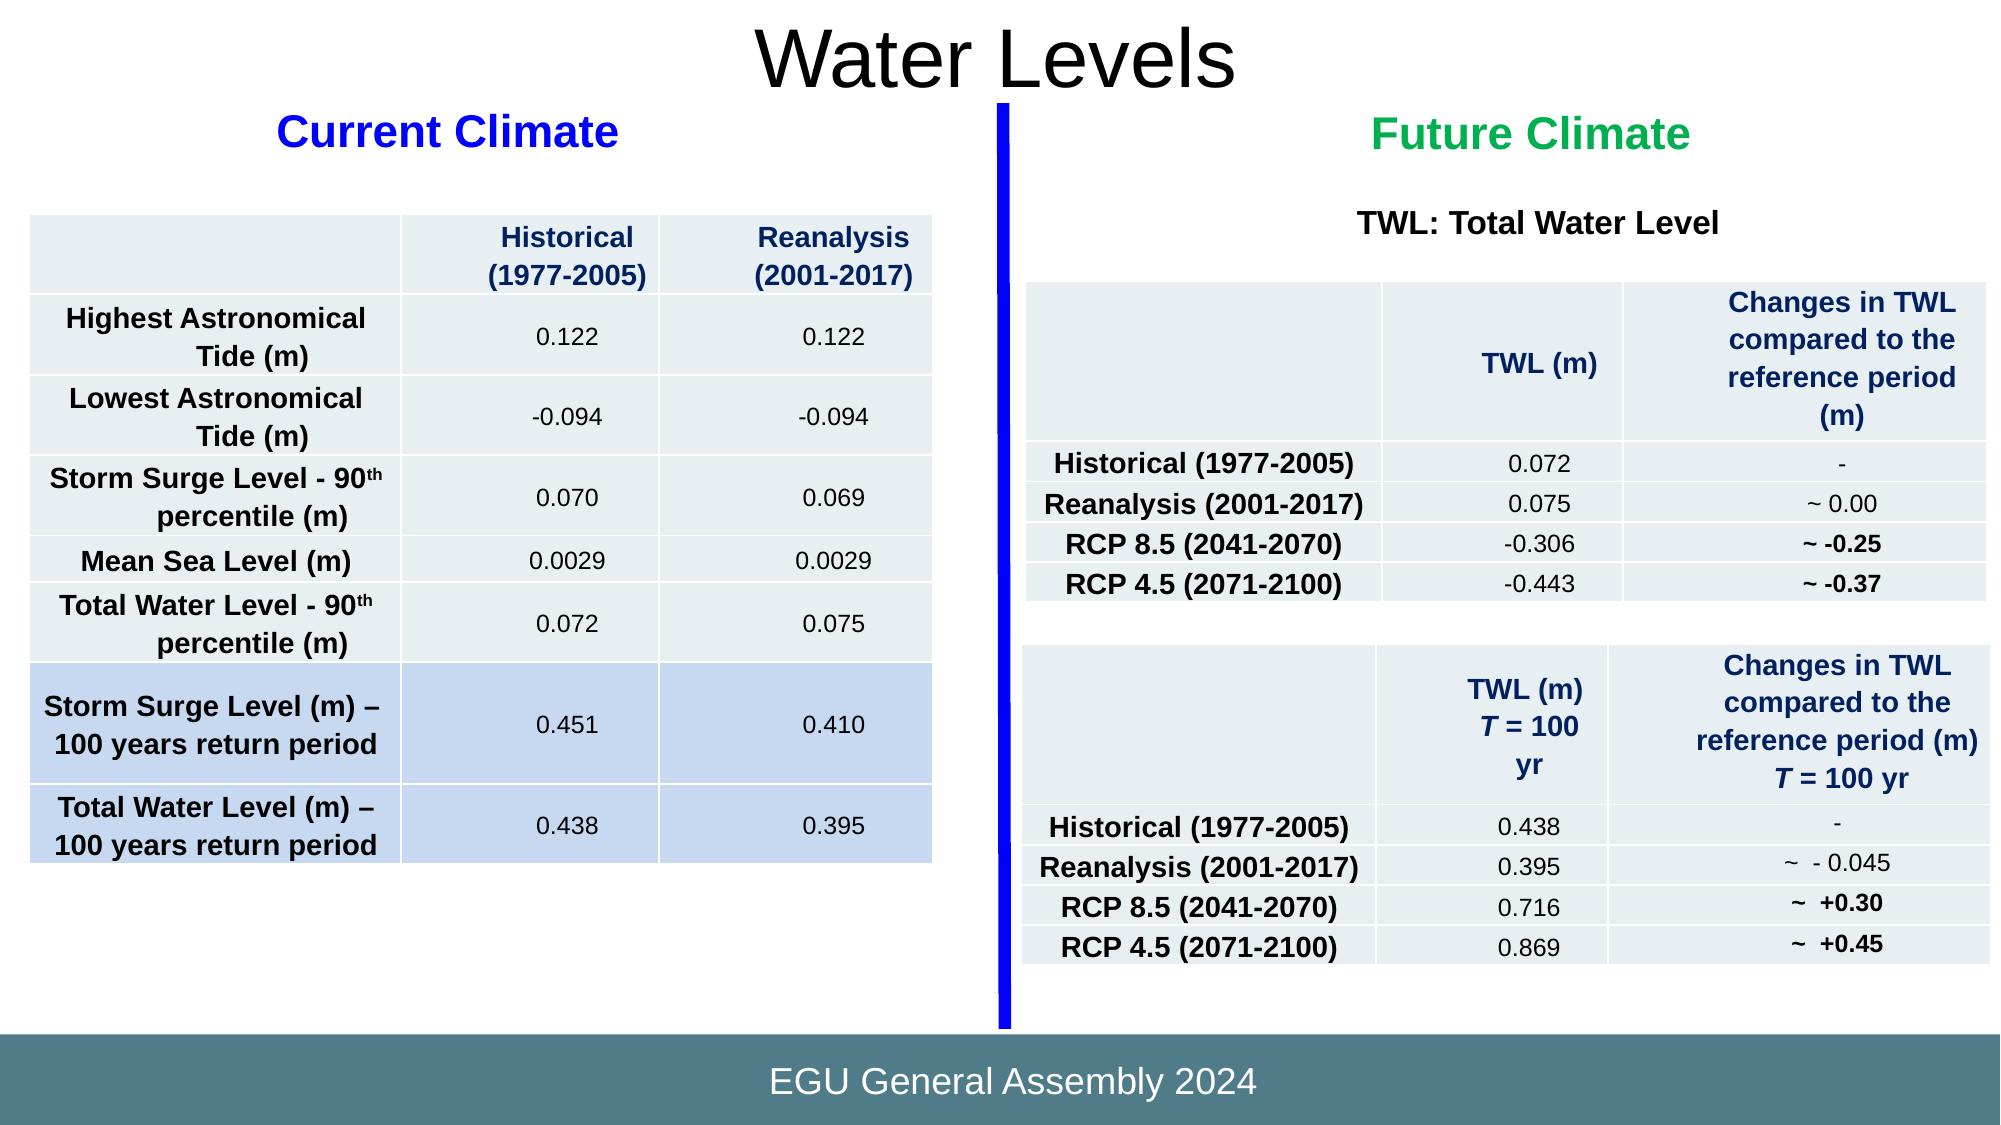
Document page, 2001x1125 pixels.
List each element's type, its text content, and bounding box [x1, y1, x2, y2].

table_cell RCP 4.5 (2071-2100) [1022, 926, 1375, 964]
text_box Current Climate [261, 93, 660, 164]
table_header [30, 215, 400, 293]
table_cell 0.438 [402, 785, 658, 863]
table_cell 0.069 [660, 456, 932, 535]
table_cell Total Water Level - 90th percentile (m) [30, 583, 400, 661]
table_cell 0.451 [402, 663, 658, 783]
table_cell Historical (1977-2005) [1026, 442, 1381, 481]
table_cell 0.075 [660, 583, 932, 661]
table_cell ~ - 0.045 [1609, 846, 1990, 884]
table_cell Storm Surge Level (m) – 100 years return period [30, 663, 400, 783]
table_cell 0.122 [402, 295, 658, 374]
table_cell 0.438 [1377, 805, 1607, 844]
table_cell 0.0029 [660, 536, 932, 581]
table_cell 0.072 [1383, 442, 1622, 481]
table_cell Lowest Astronomical Tide (m) [30, 376, 400, 454]
table_cell - [1624, 442, 1986, 481]
table_cell Storm Surge Level - 90th percentile (m) [30, 456, 400, 535]
table_header Historical (1977-2005) [402, 215, 658, 293]
text_box Future Climate [1356, 96, 1725, 167]
table_cell 0.0029 [402, 536, 658, 581]
table_cell ~ +0.45 [1609, 926, 1990, 964]
table_cell -0.443 [1383, 563, 1622, 601]
table_header Reanalysis (2001-2017) [660, 215, 932, 293]
table_cell 0.395 [1377, 846, 1607, 884]
table_cell 0.075 [1383, 482, 1622, 521]
table_cell RCP 4.5 (2071-2100) [1026, 563, 1381, 601]
table_cell ~ 0.00 [1624, 482, 1986, 521]
table_cell Total Water Level (m) – 100 years return period [30, 785, 400, 863]
table_cell -0.094 [660, 376, 932, 454]
table_cell 0.410 [660, 663, 932, 783]
text_box TWL: Total Water Level [1308, 193, 1770, 249]
table_header [1022, 645, 1375, 804]
table_header TWL (m) [1383, 282, 1622, 440]
table_cell ~ +0.30 [1609, 886, 1990, 924]
table_cell 0.122 [660, 295, 932, 374]
table_cell 0.072 [402, 583, 658, 661]
table_cell ~ -0.37 [1624, 563, 1986, 601]
table_cell Historical (1977-2005) [1022, 805, 1375, 844]
table_cell RCP 8.5 (2041-2070) [1022, 886, 1375, 924]
text_box EGU General Assembly 2024 [388, 1049, 1638, 1110]
table_cell 0.869 [1377, 926, 1607, 964]
table_cell Highest Astronomical Tide (m) [30, 295, 400, 374]
table_cell Reanalysis (2001-2017) [1026, 482, 1381, 521]
table_cell 0.395 [660, 785, 932, 863]
table_cell -0.094 [402, 376, 658, 454]
table_cell RCP 8.5 (2041-2070) [1026, 523, 1381, 561]
table_cell 0.716 [1377, 886, 1607, 924]
table_cell - [1609, 805, 1990, 844]
text_box [0, 1033, 2000, 1125]
table_cell Reanalysis (2001-2017) [1022, 846, 1375, 884]
text_box Water Levels [46, 0, 1945, 114]
table_header Changes in TWL compared to the reference period (m) T = 100 yr [1609, 645, 1990, 804]
table_cell Mean Sea Level (m) [30, 536, 400, 581]
table_header TWL (m) T = 100 yr [1377, 645, 1607, 804]
table_cell ~ -0.25 [1624, 523, 1986, 561]
table_header Changes in TWL compared to the reference period (m) [1624, 282, 1986, 440]
table_header [1026, 282, 1381, 440]
table_cell -0.306 [1383, 523, 1622, 561]
table_cell 0.070 [402, 456, 658, 535]
